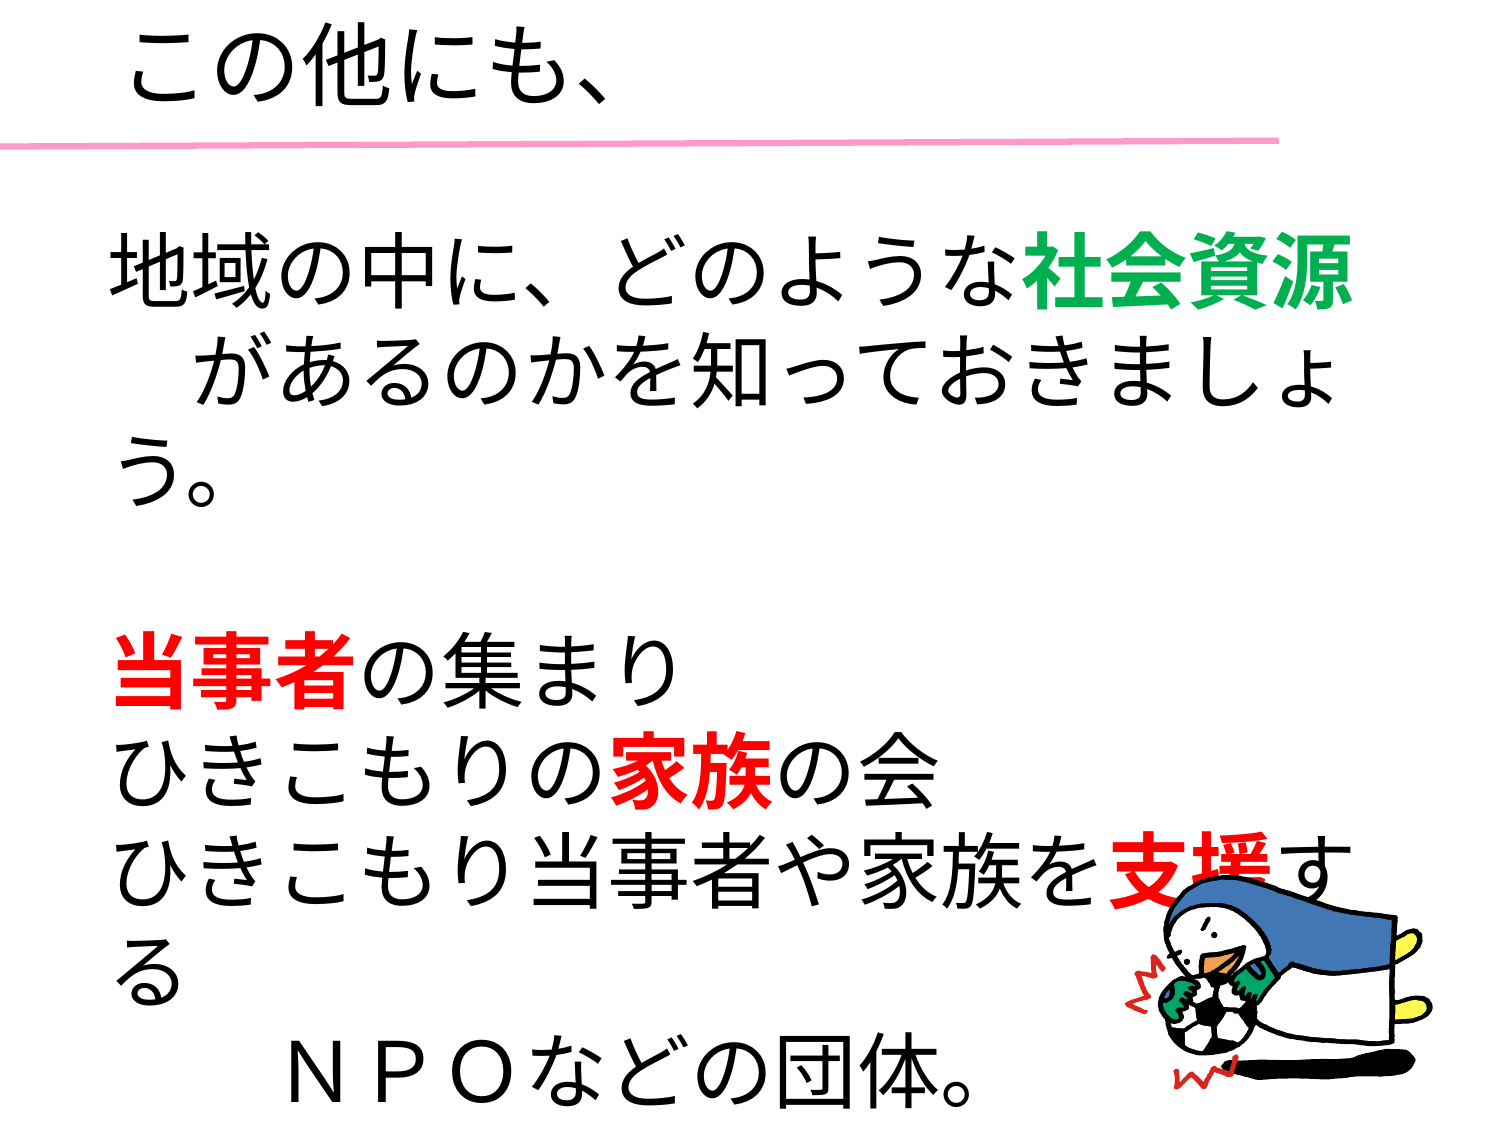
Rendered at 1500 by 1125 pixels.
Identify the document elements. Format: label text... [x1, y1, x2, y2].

picture [1124, 874, 1433, 1090]
text_box 地域の中に、どのような社会資源 があるのかを知っておきましょう。 当事者の集まり ひきこもりの家族の会 ひきこもり当事者や家族を支援する ＮＰＯなどの団体。 ボランティア団体など。 [93, 211, 1407, 1045]
title この他にも、 [103, 0, 1279, 141]
